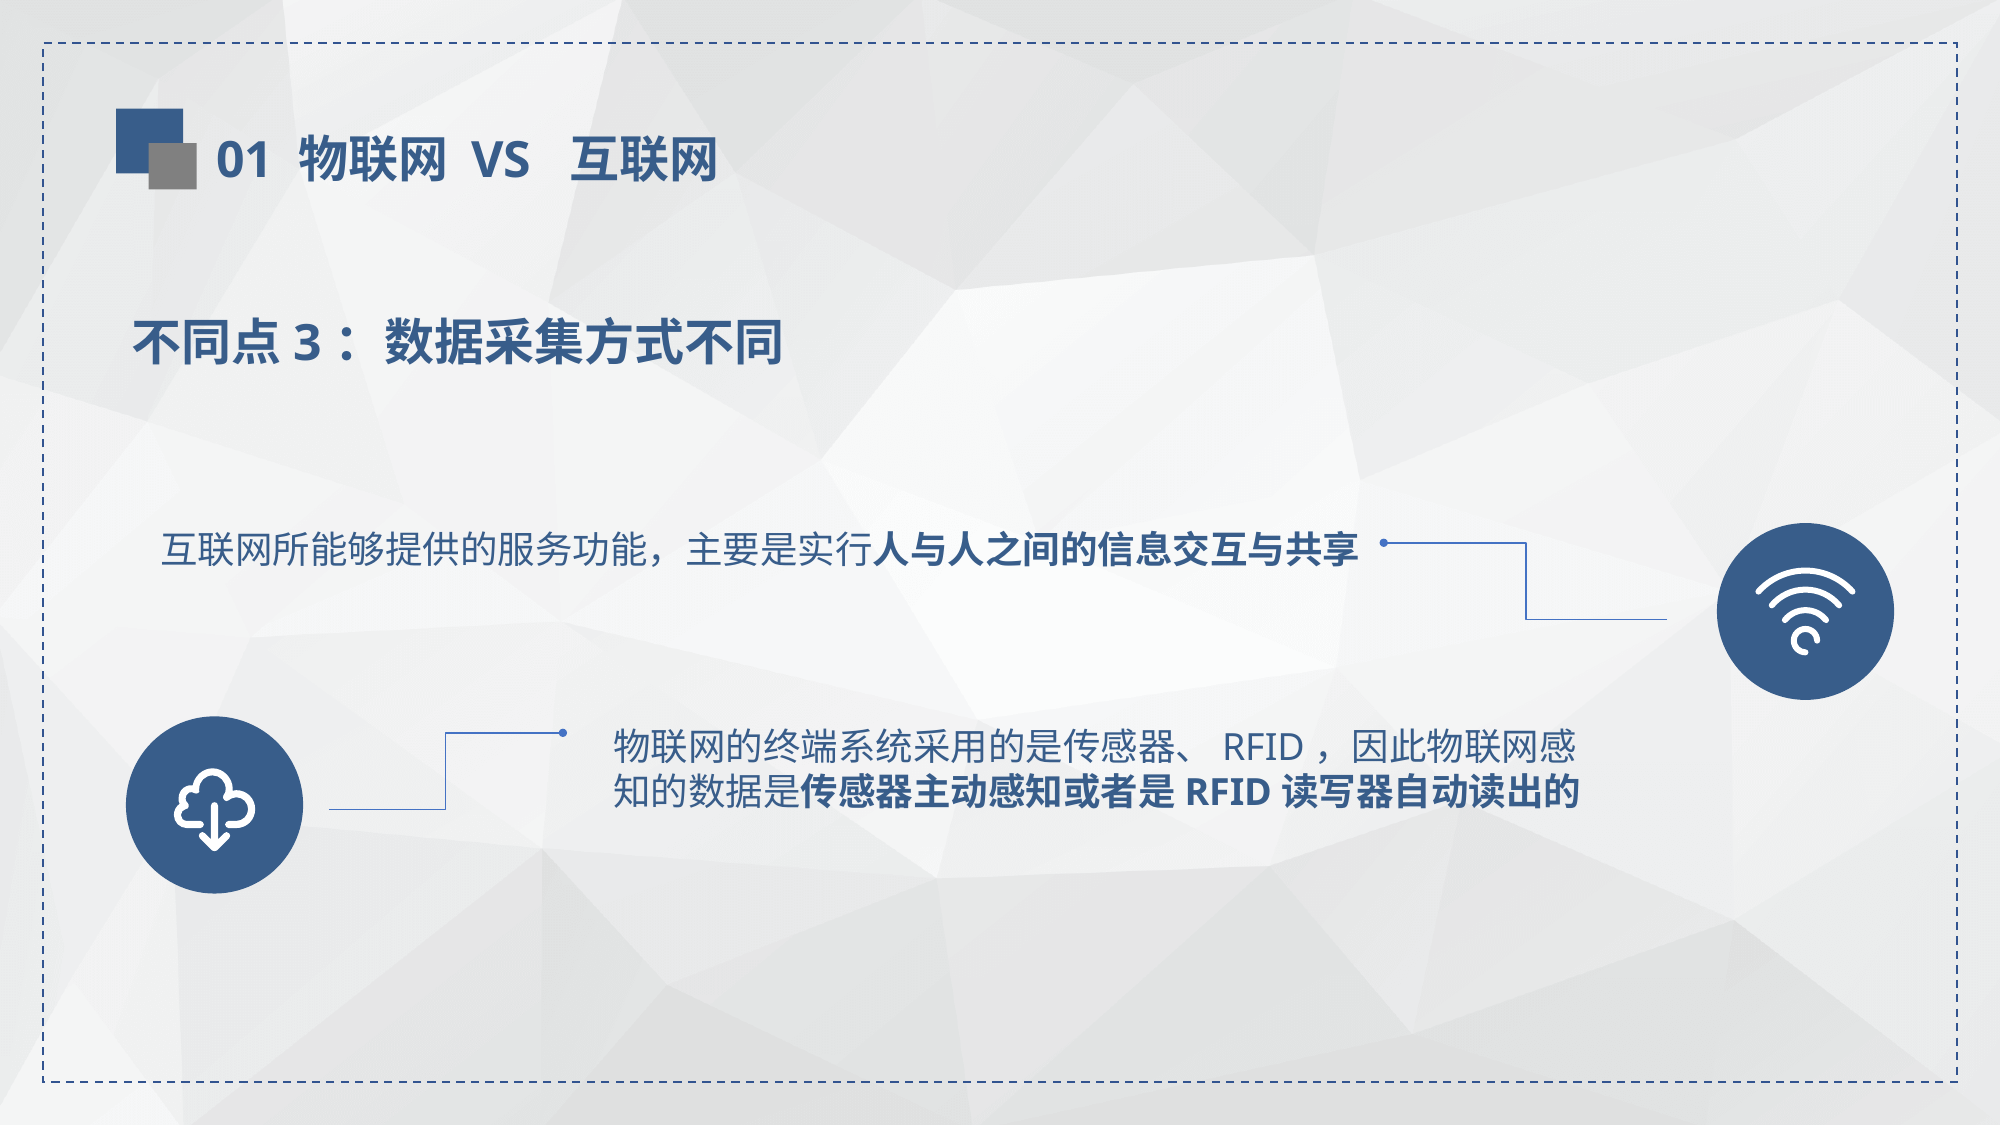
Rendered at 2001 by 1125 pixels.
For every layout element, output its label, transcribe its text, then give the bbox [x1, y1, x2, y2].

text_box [1716, 523, 1895, 700]
text_box [328, 728, 568, 811]
text_box 01 物联网 VS 互联网 [201, 120, 735, 196]
text_box [1379, 538, 1668, 621]
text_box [125, 716, 304, 894]
picture [0, 0, 2000, 1125]
text_box 物联网的终端系统采用的是传感器、RFID，因此物联网感知的数据是传感器主动感知或者是RFID读写器自动读出的 [598, 715, 1599, 821]
text_box 不同点3：数据采集方式不同 [117, 302, 800, 378]
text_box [116, 108, 197, 190]
text_box 互联网所能够提供的服务功能，主要是实行人与人之间的信息交互与共享 [145, 518, 1376, 579]
